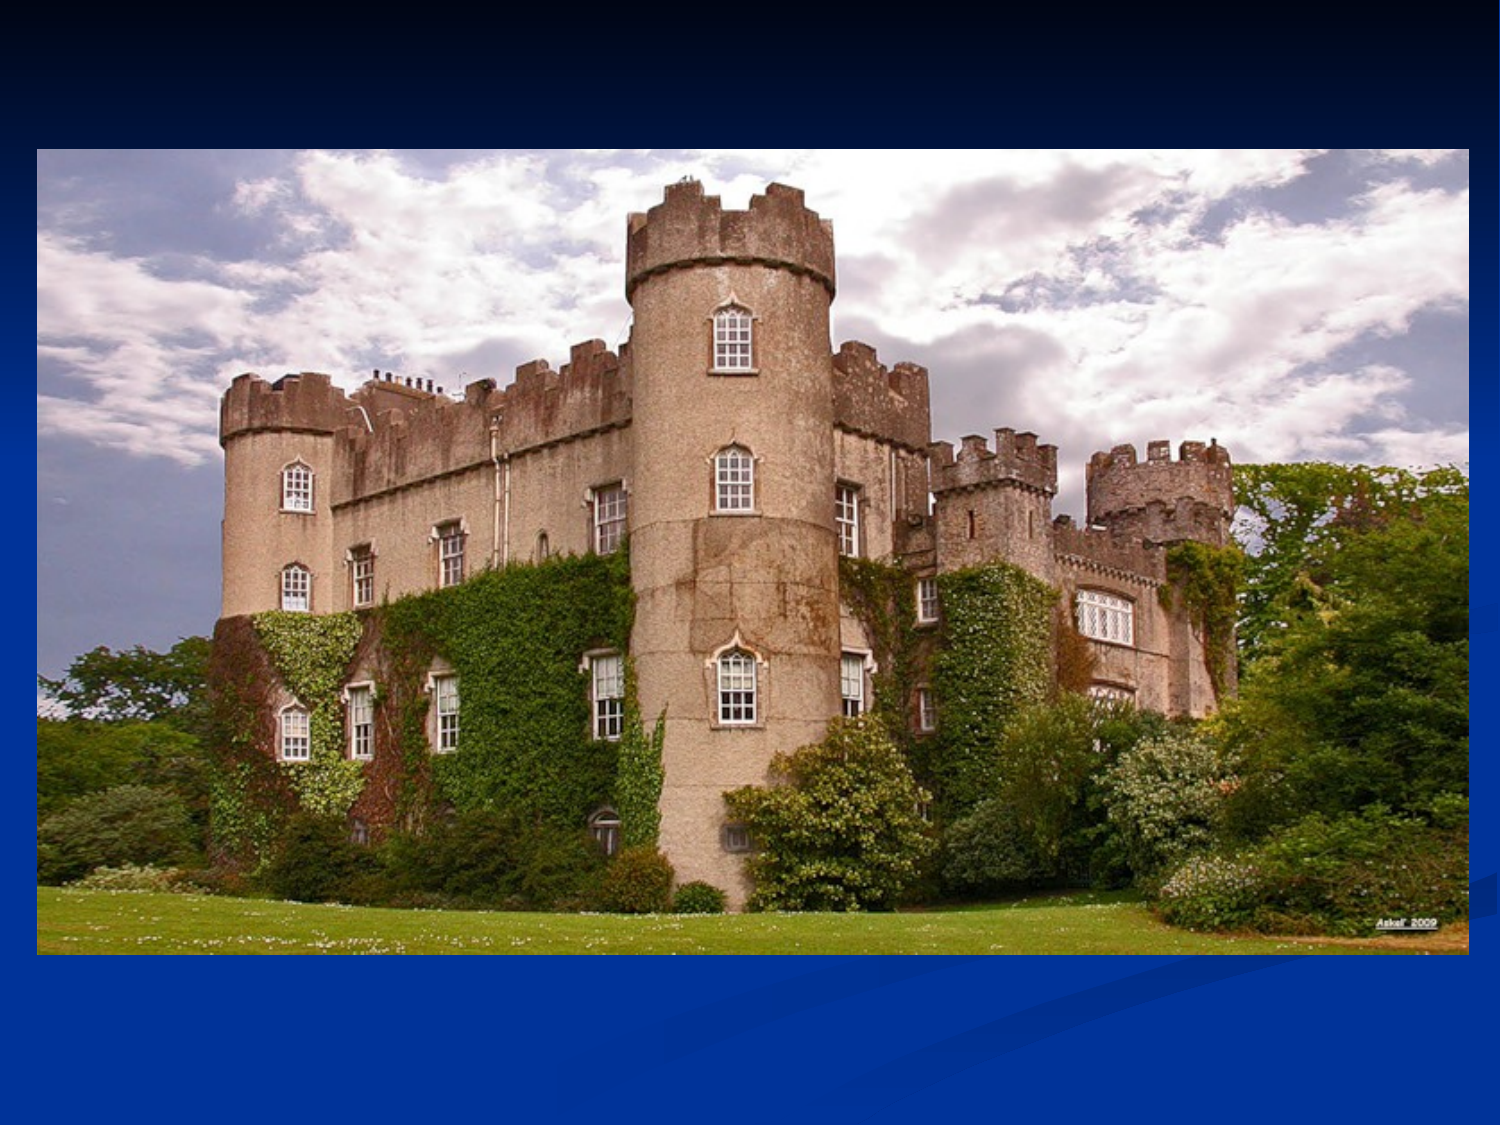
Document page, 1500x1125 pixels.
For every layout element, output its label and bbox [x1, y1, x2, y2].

picture [37, 149, 1469, 955]
